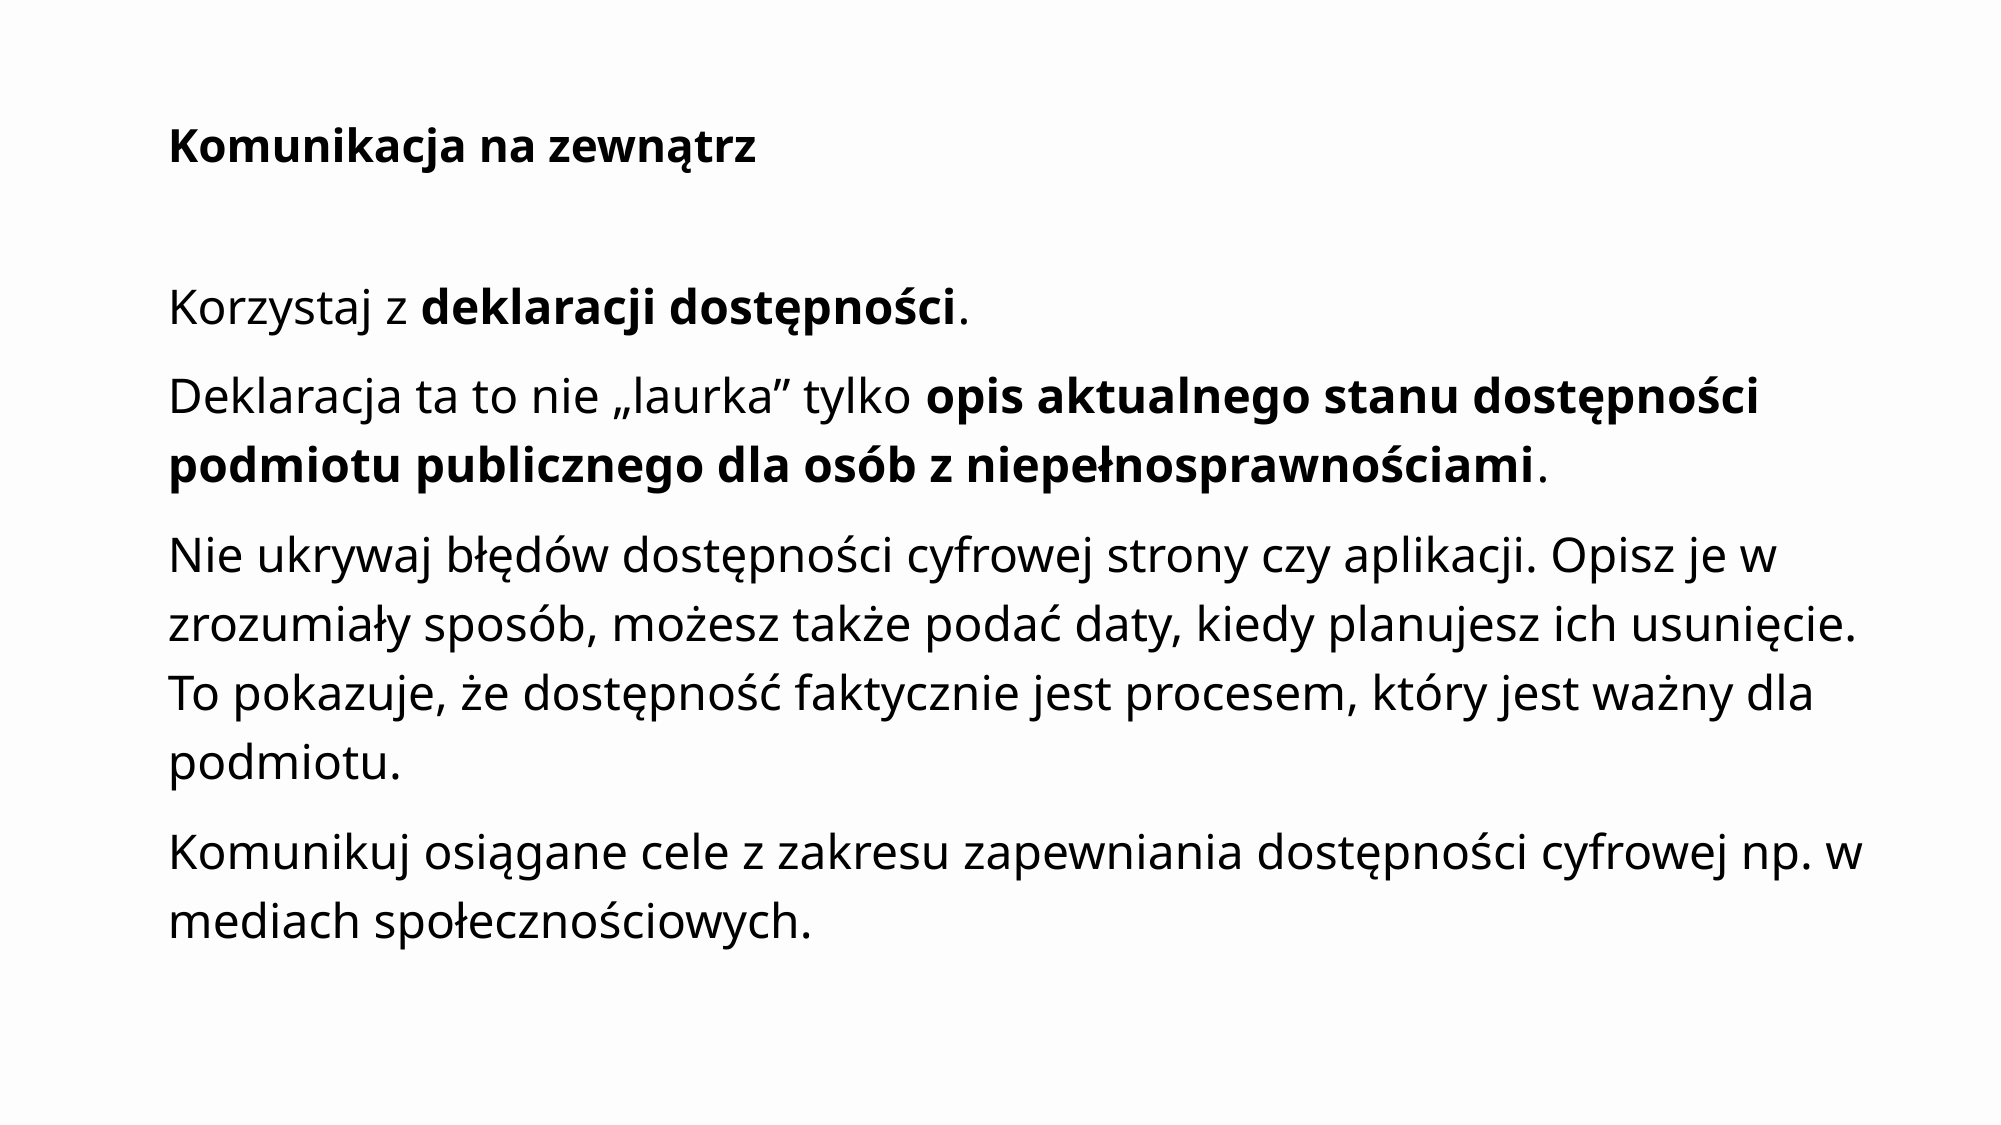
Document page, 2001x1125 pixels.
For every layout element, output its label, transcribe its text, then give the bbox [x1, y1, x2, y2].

title Komunikacja na zewnątrz [152, 101, 1886, 214]
text_box Korzystaj z deklaracji dostępności. Deklaracja ta to nie „laurka” tylko opis aktualnego stanu dostępności podmiotu publicznego dla osób z niepełnosprawnościami. Nie ukrywaj błędów dostępności cyfrowej strony czy aplikacji. Opisz je w zrozumiały sposób, możesz także podać daty, kiedy planujesz ich usunięcie. To pokazuje, że dostępność faktycznie jest procesem, który jest ważny dla podmiotu. Komunikuj osiągane cele z zakresu zapewniania dostępności cyfrowej np. w mediach społecznościowych. [152, 257, 1902, 986]
